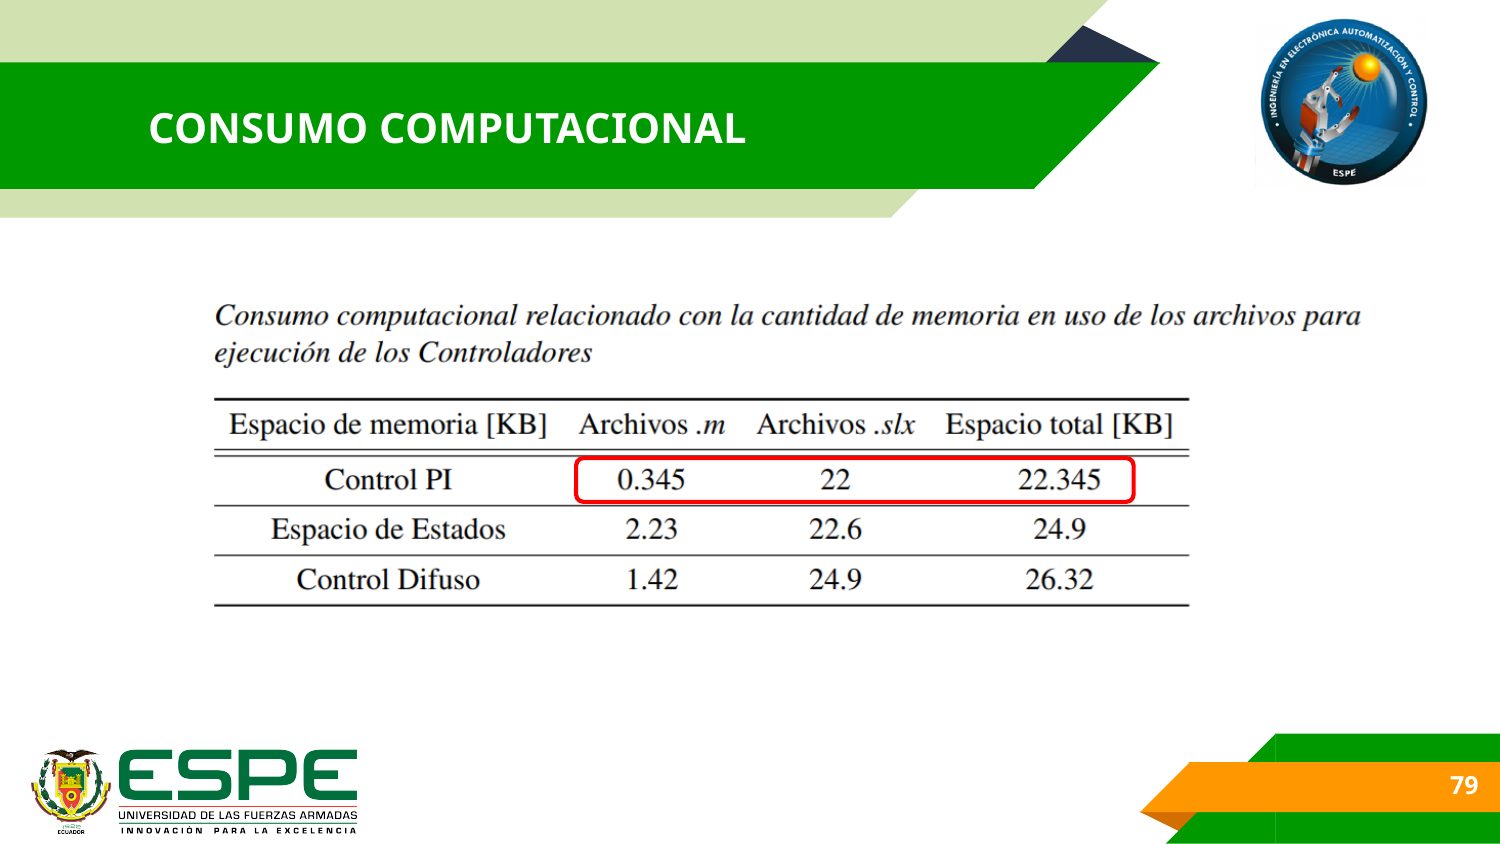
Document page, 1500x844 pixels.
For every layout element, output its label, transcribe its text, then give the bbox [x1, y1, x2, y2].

picture [31, 749, 357, 834]
title CONSUMO COMPUTACIONAL [133, 64, 1035, 190]
picture [1255, 17, 1434, 189]
picture [209, 299, 1372, 617]
slide_number 79 [1249, 760, 1494, 813]
